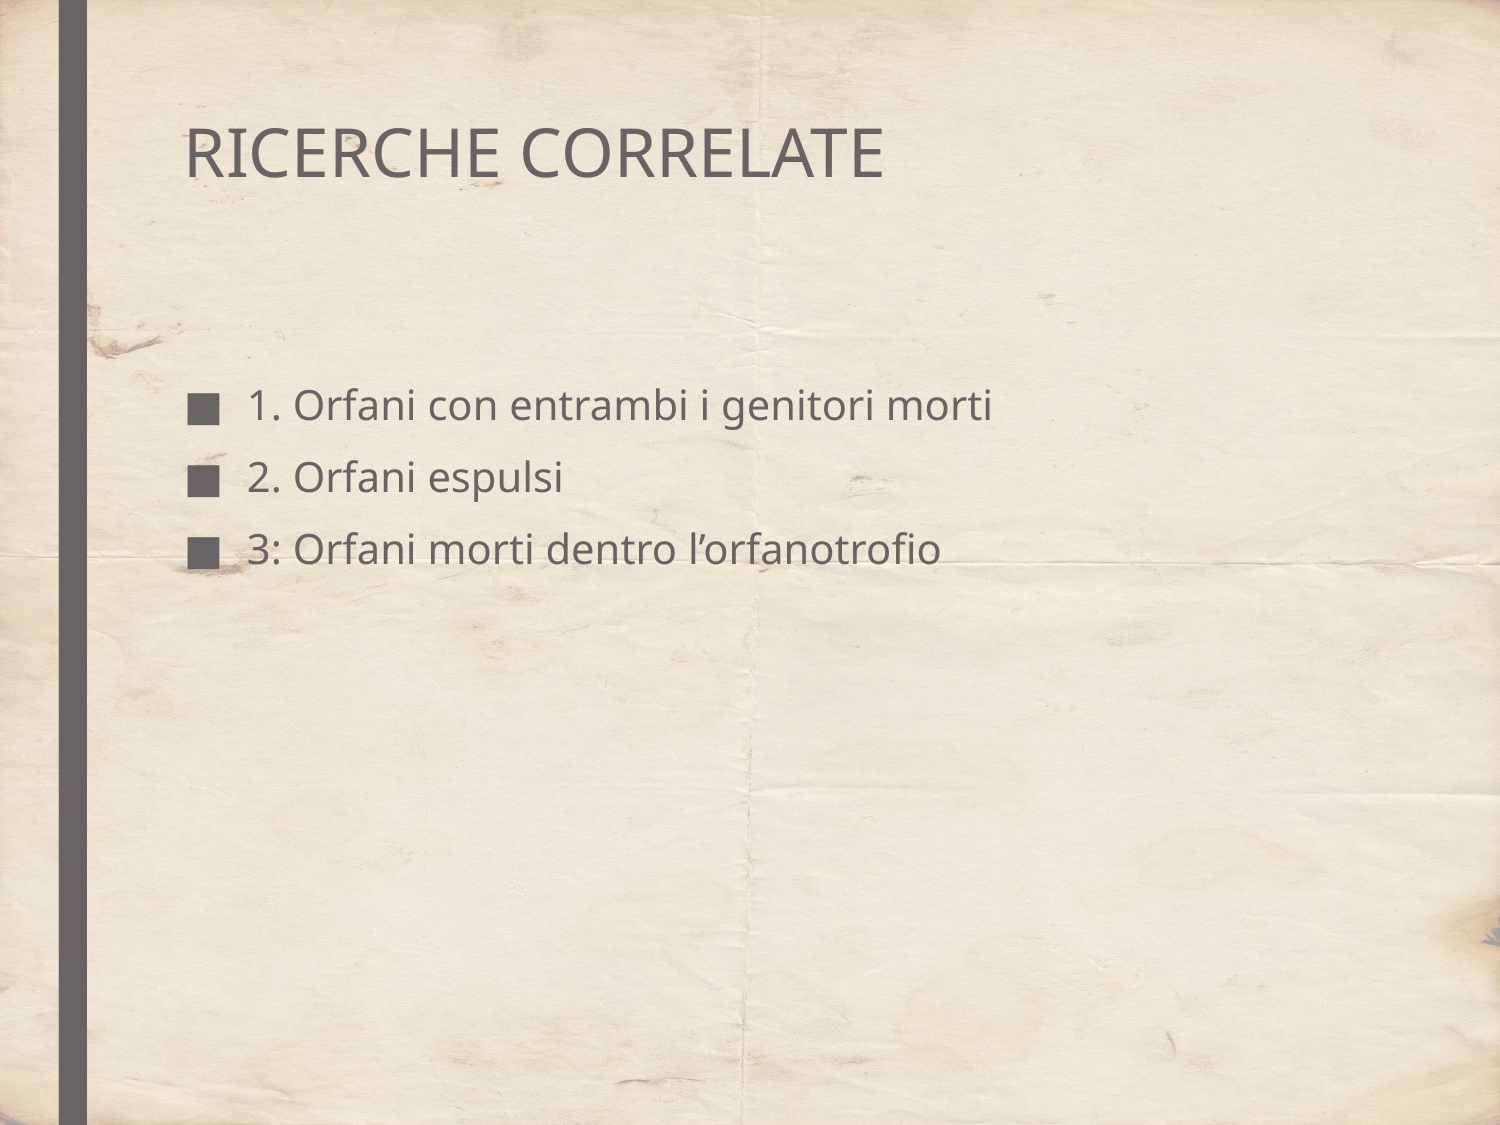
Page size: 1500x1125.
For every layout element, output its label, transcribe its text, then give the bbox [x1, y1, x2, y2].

list 1. Orfani con entrambi i genitori morti 2. Orfani espulsi 3: Orfani morti dentro l’orfanotrofio [168, 375, 1351, 963]
title RICERCHE CORRELATE [168, 112, 1351, 357]
